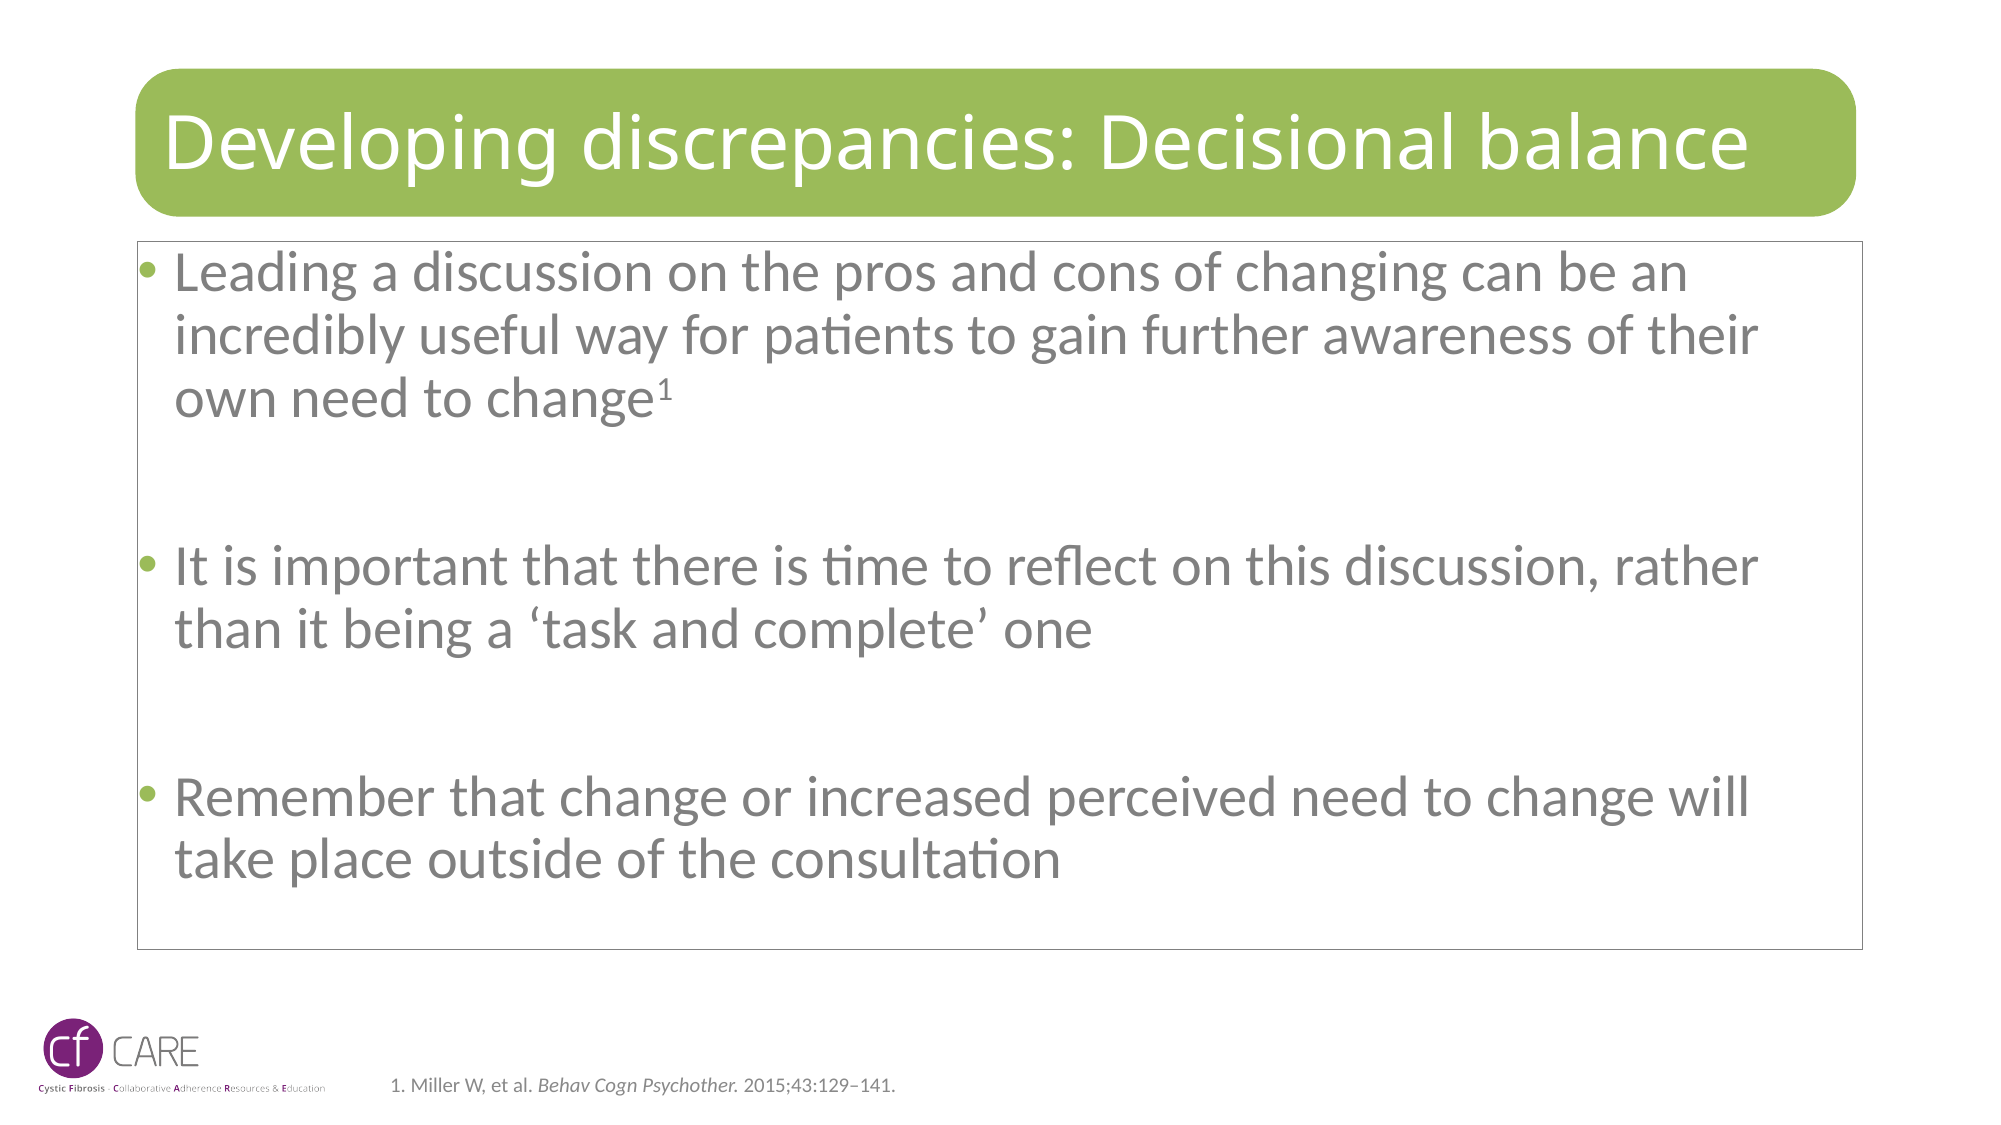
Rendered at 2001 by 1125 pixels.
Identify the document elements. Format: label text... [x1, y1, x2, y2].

list Leading a discussion on the pros and cons of changing can be an incredibly useful way for patients to gain further awareness of their own need to change1 It is important that there is time to reflect on this discussion, rather than it being a ‘task and complete’ one Remember that change or increased perceived need to change will take place outside of the consultation [137, 241, 1863, 950]
list 1. Miller W, et al. Behav Cogn Psychother. 2015;43:129–141. [390, 968, 1863, 1097]
title Developing discrepancies: Decisional balance [162, 93, 1840, 203]
picture [33, 1013, 332, 1100]
